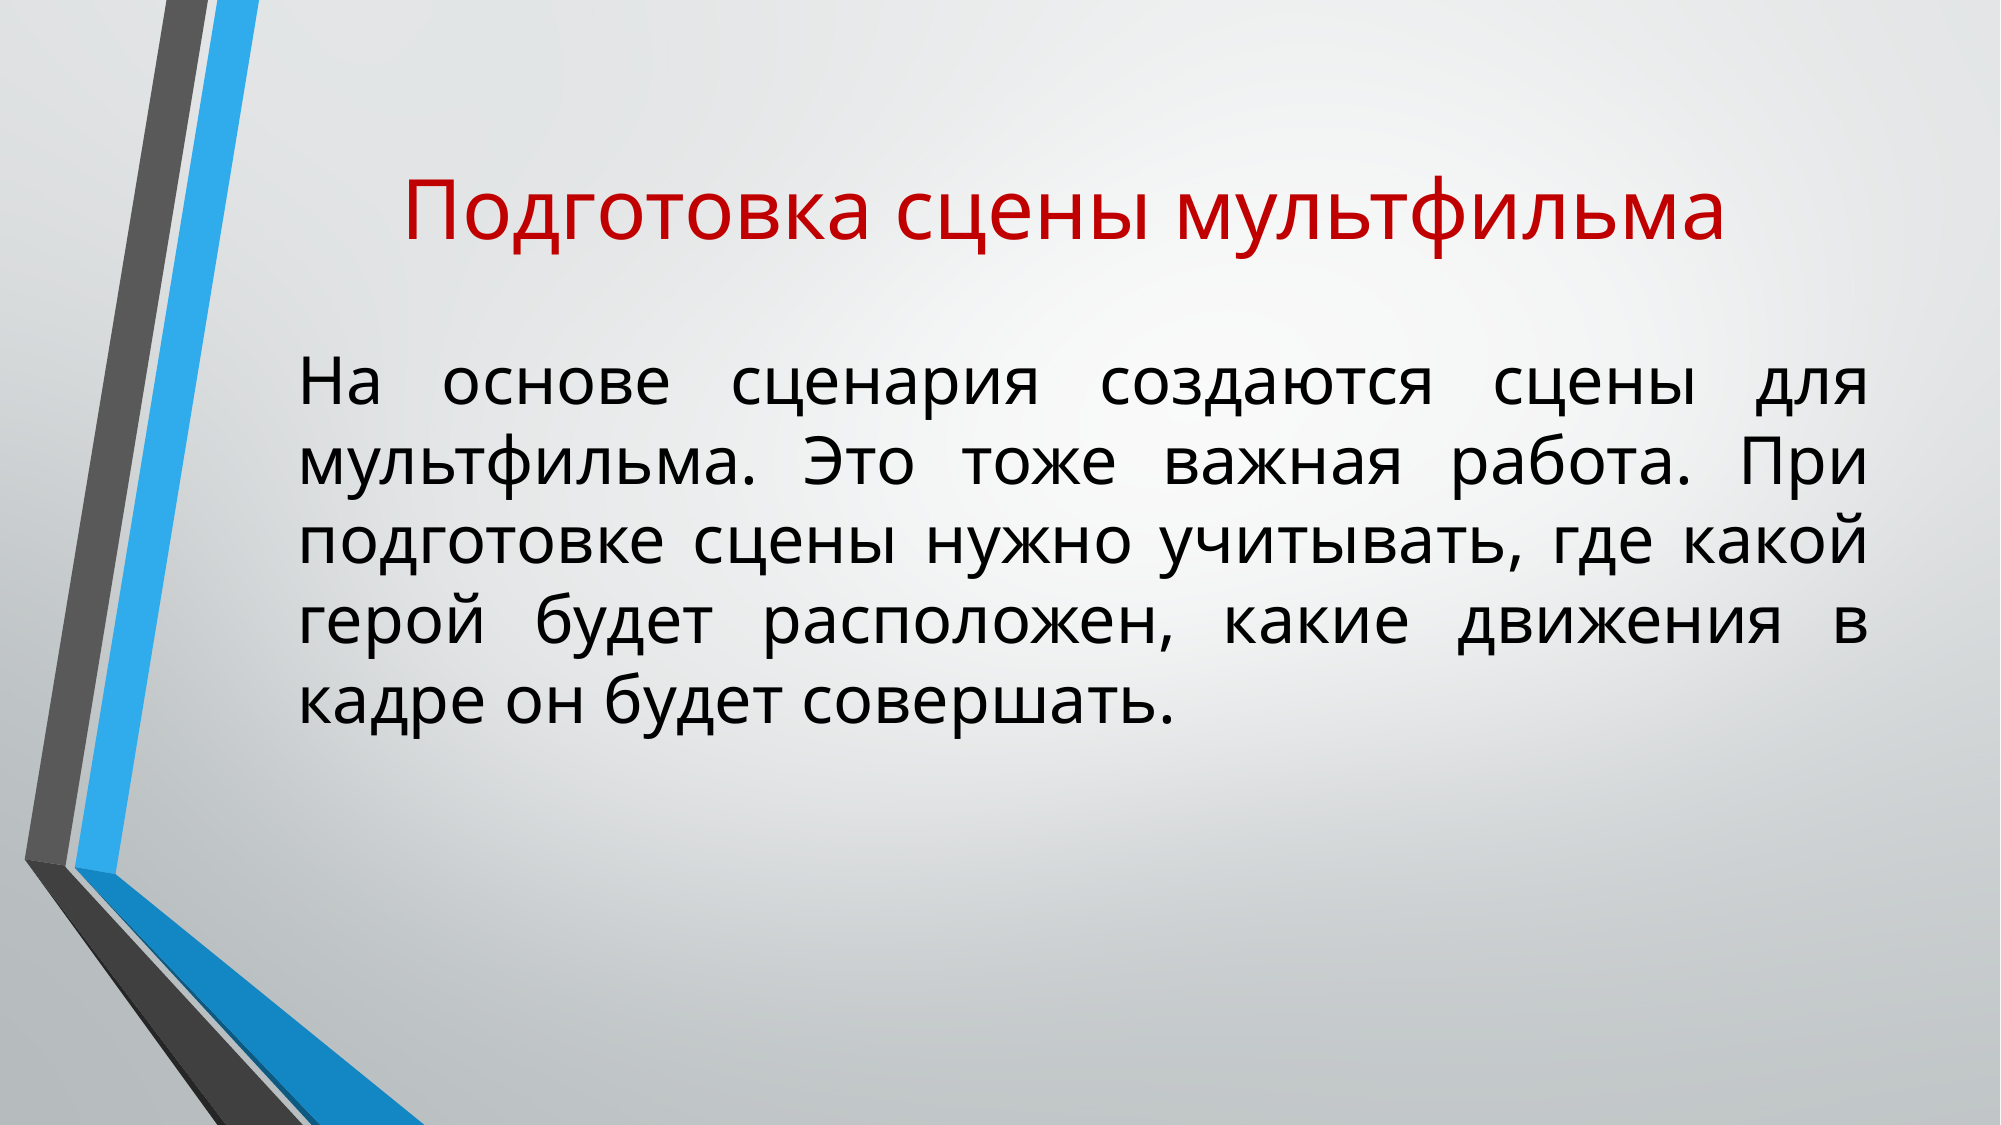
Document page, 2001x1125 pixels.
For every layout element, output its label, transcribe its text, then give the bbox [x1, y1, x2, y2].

title Подготовка сцены мультфильма [243, 112, 1887, 264]
list На основе сценария создаются сцены для мультфильма. Это тоже важная работа. При подготовке сцены нужно учитывать, где какой герой будет расположен, какие движения в кадре он будет совершать. [243, 264, 1887, 950]
